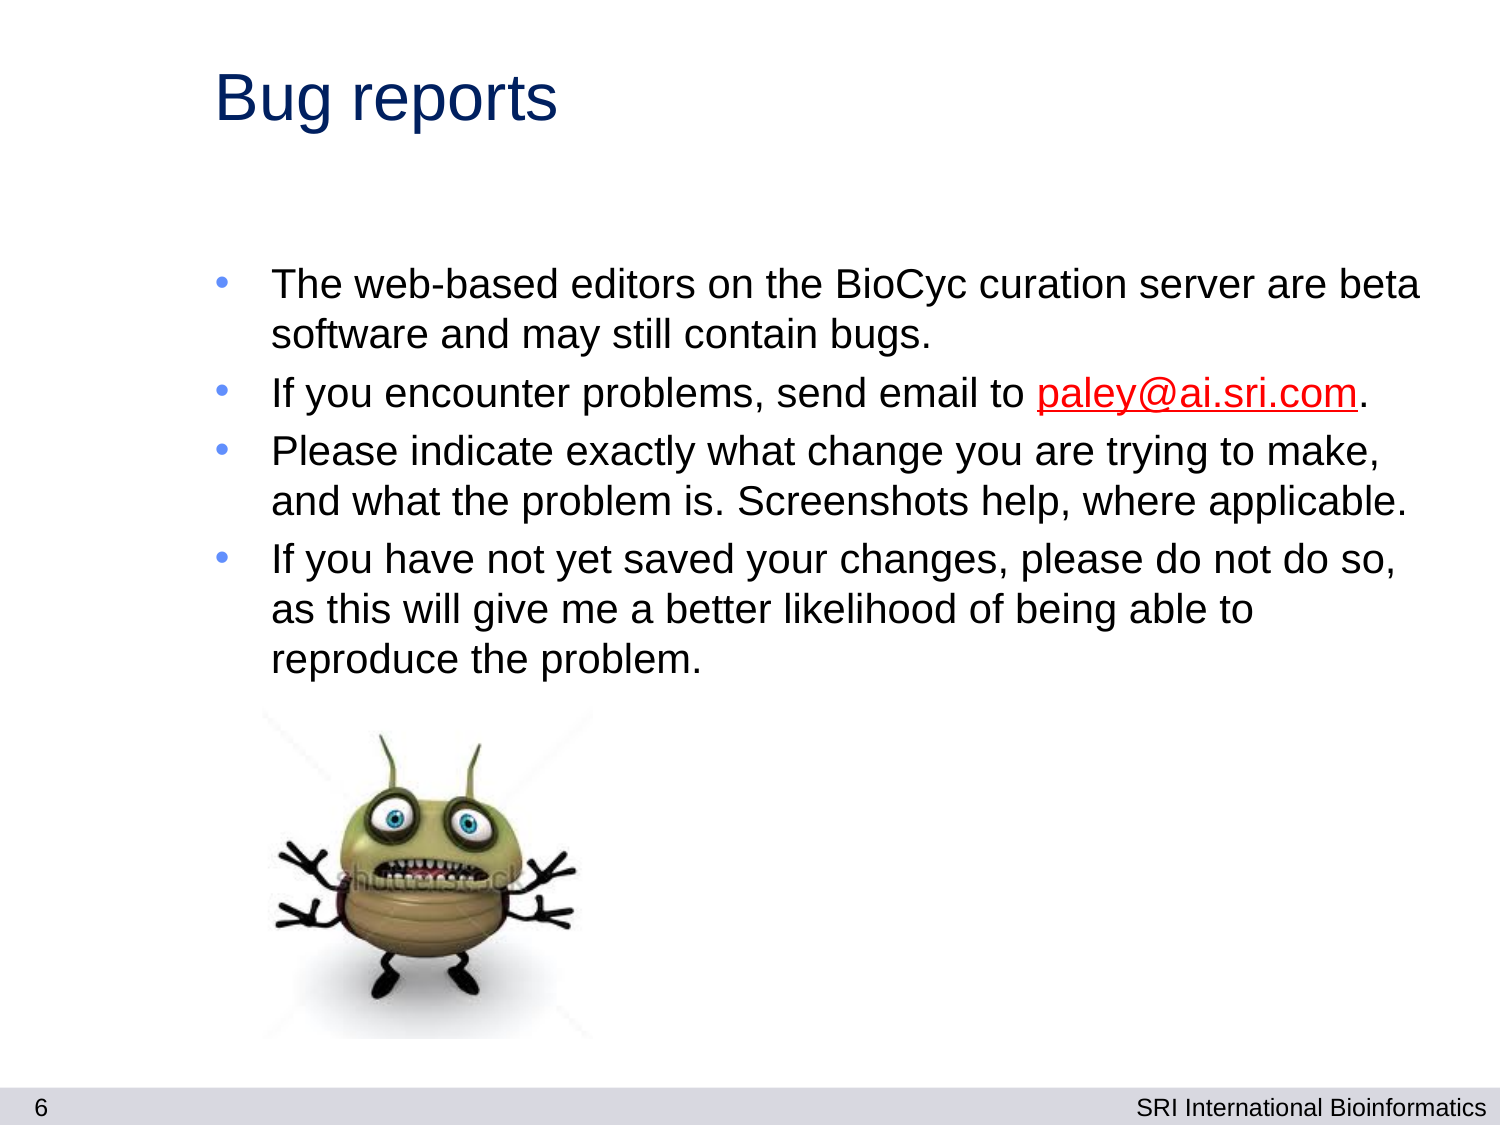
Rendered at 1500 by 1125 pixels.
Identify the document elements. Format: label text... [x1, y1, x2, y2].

picture [262, 705, 593, 1040]
title Bug reports [200, 0, 1463, 188]
list The web-based editors on the BioCyc curation server are beta software and may still contain bugs. If you encounter problems, send email to paley@ai.sri.com. Please indicate exactly what change you are trying to make, and what the problem is. Screenshots help, where applicable. If you have not yet saved your changes, please do not do so, as this will give me a better likelihood of being able to reproduce the problem. [200, 249, 1463, 1038]
